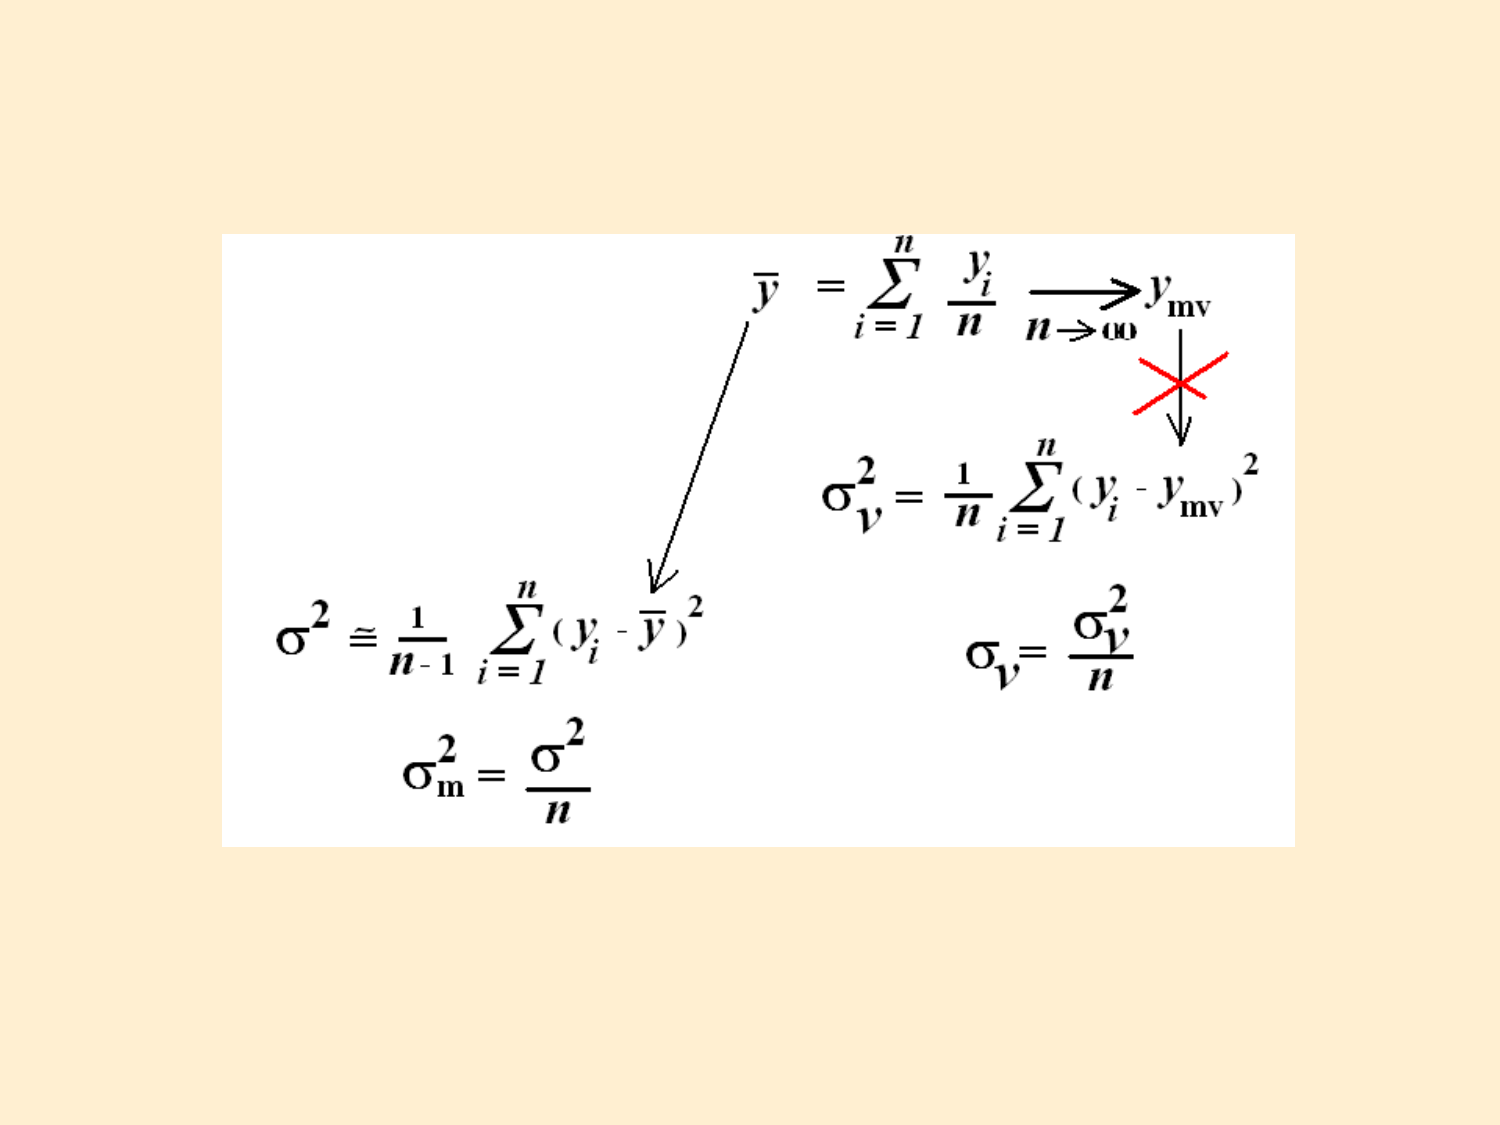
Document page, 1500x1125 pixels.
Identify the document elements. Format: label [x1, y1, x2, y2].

picture [222, 234, 1295, 848]
